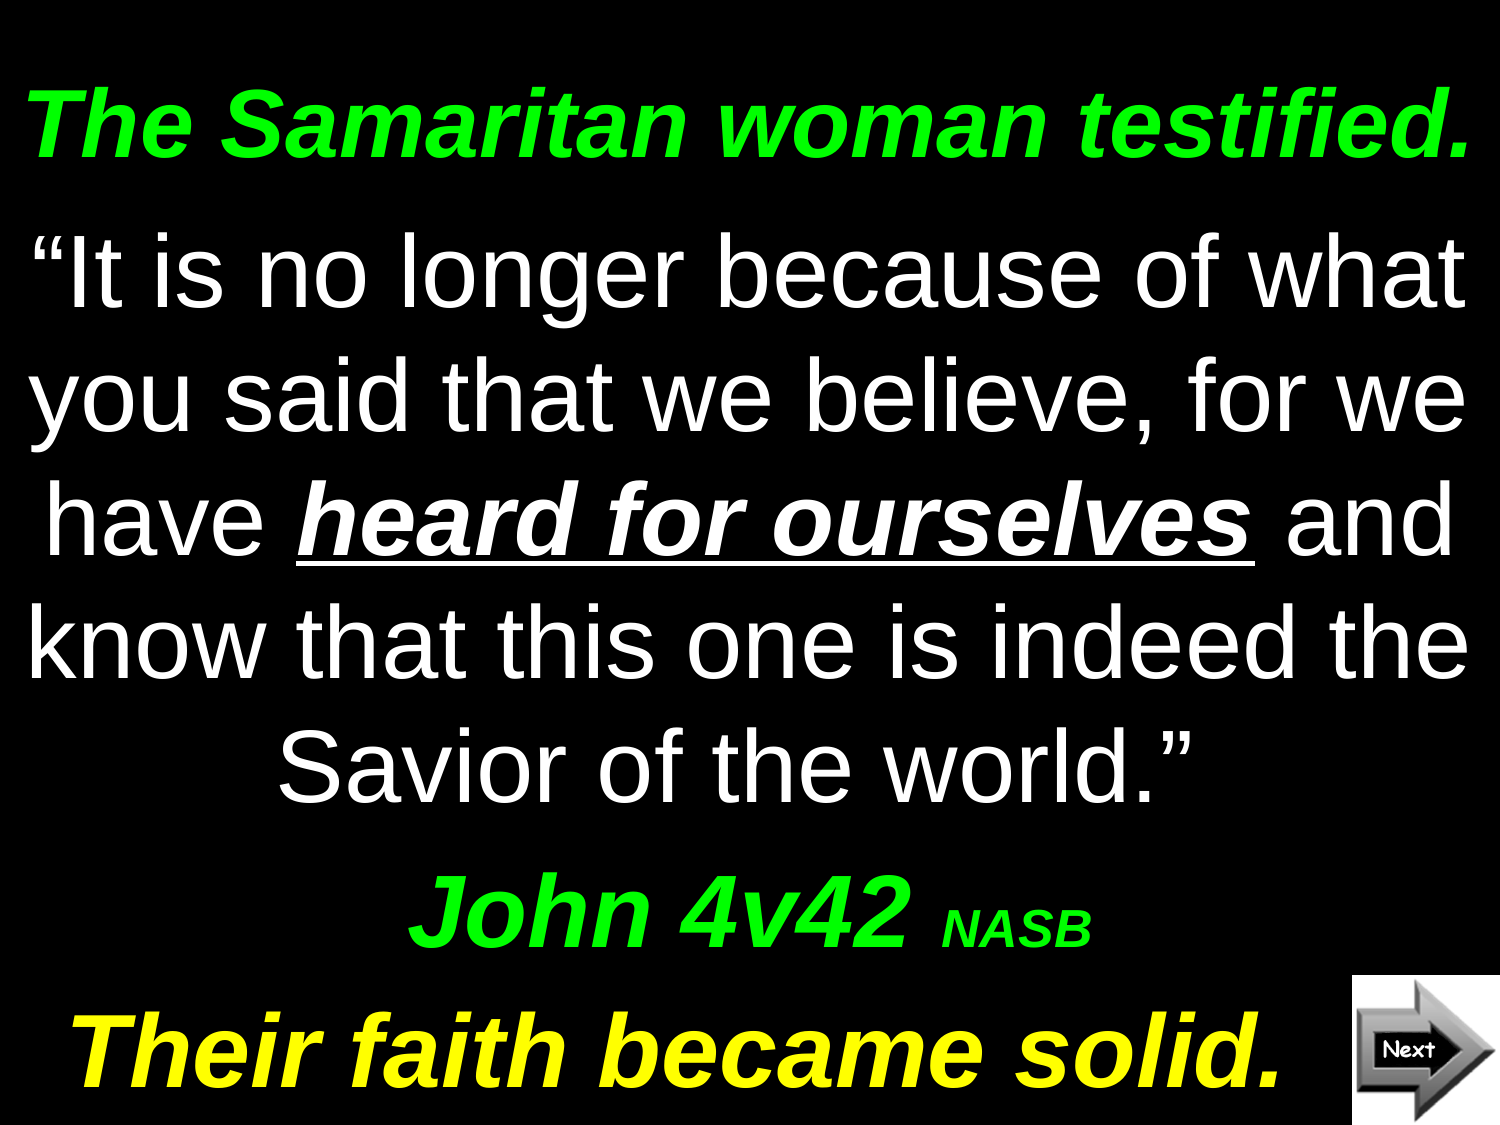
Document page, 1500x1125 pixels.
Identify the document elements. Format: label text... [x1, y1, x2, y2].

list “It is no longer because of what you said that we believe, for we have heard for ourselves and know that this one is indeed the Savior of the world.” John 4v42 NASB [0, 196, 1500, 976]
title The Samaritan woman testified. [0, 52, 1500, 196]
list Their faith became solid. [1, 975, 1353, 1125]
picture [1353, 976, 1500, 1125]
